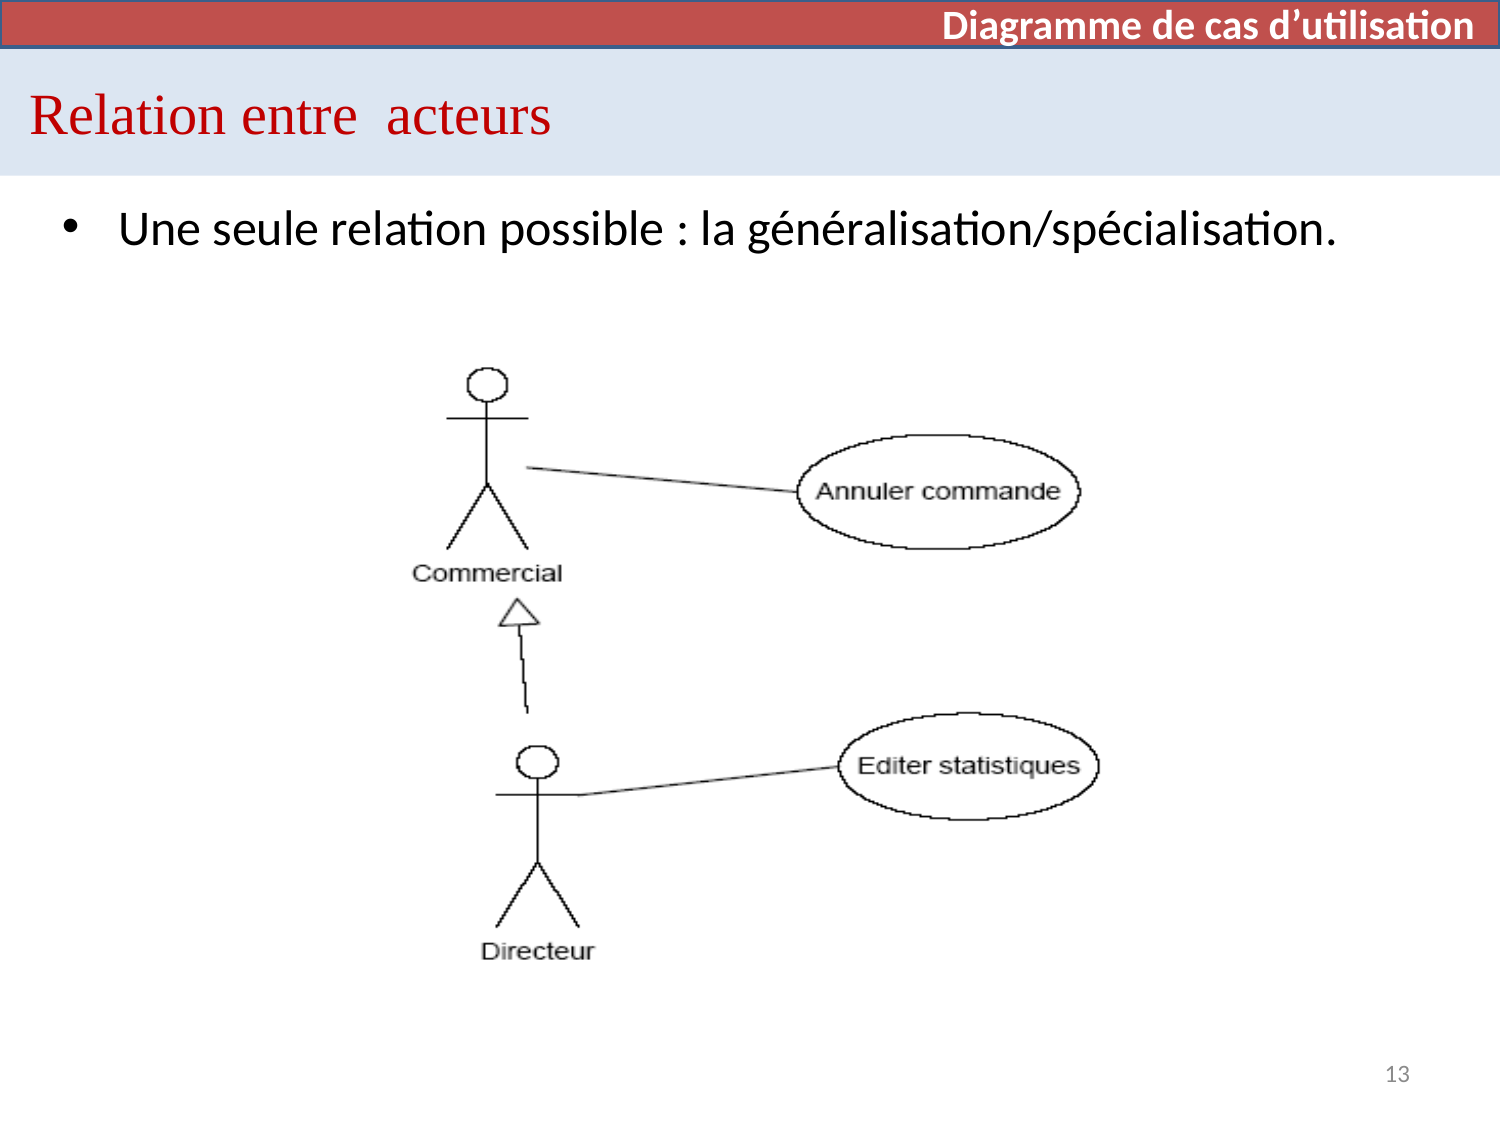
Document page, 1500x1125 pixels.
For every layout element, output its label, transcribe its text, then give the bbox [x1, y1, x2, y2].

picture [316, 351, 1137, 980]
title Relation entre acteurs [0, 49, 1500, 178]
list Une seule relation possible : la généralisation/spécialisation. [46, 187, 1425, 1020]
slide_number 13 [1074, 1042, 1425, 1103]
text_box Diagramme de cas d’utilisation [0, 0, 1500, 49]
